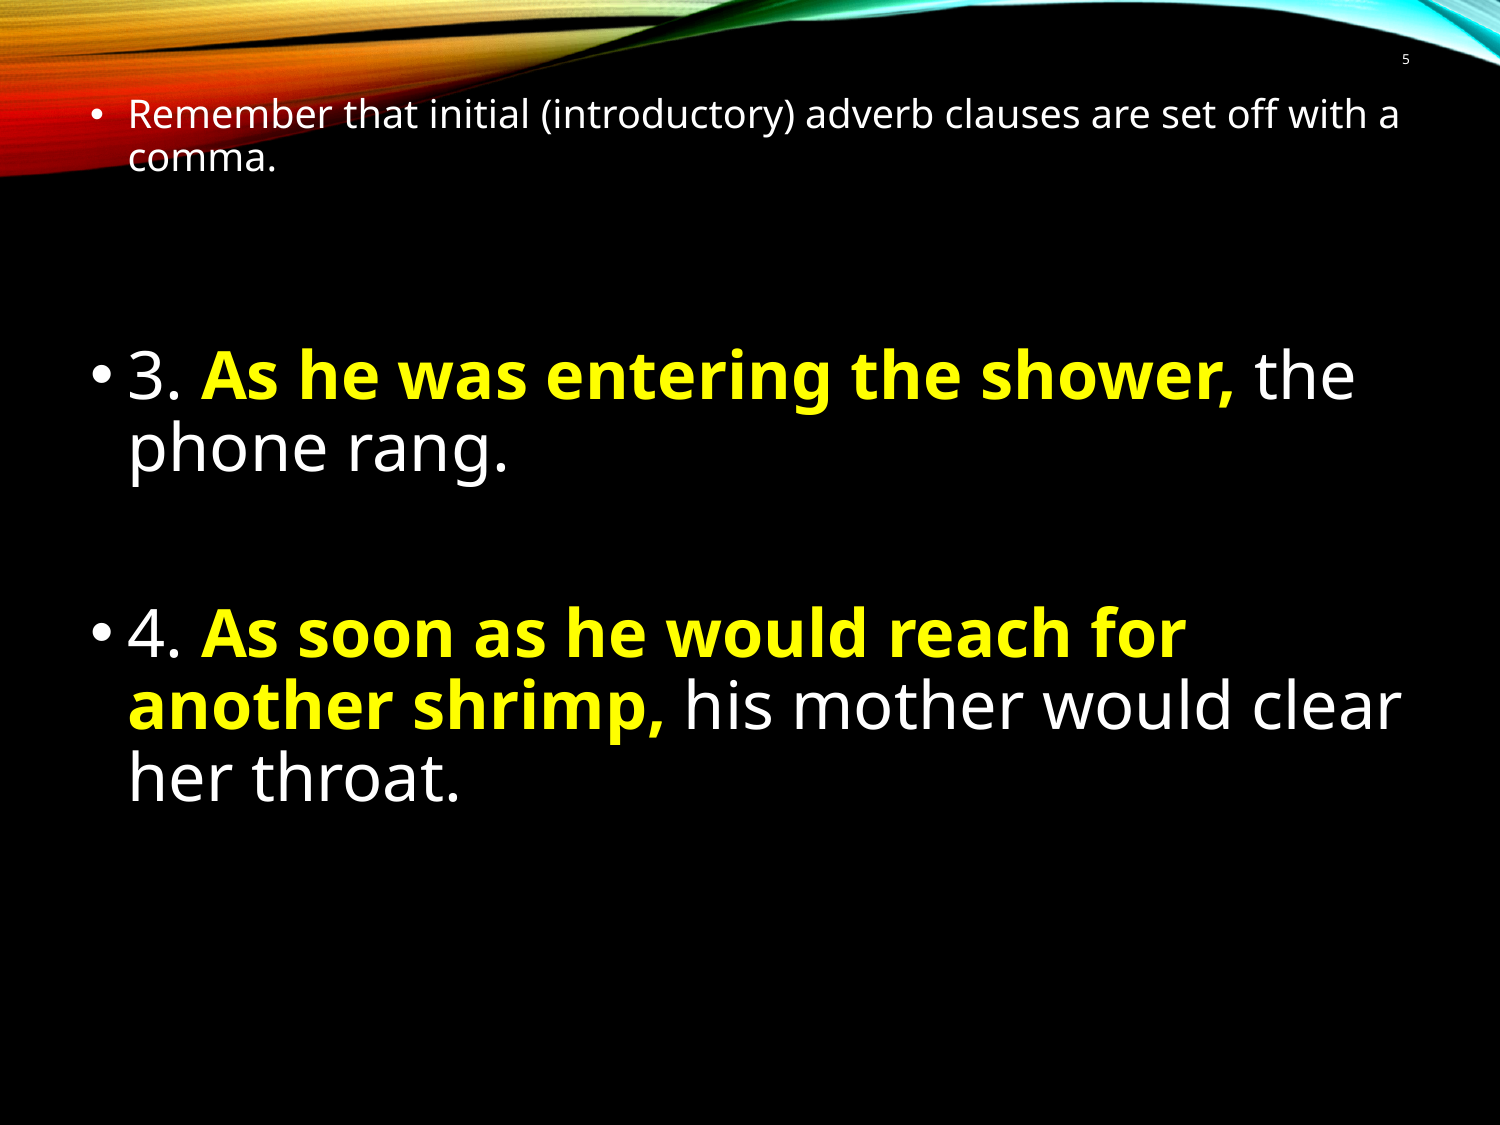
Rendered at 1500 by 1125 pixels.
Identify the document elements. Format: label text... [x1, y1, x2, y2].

title 5 [75, 45, 1425, 75]
list Remember that initial (introductory) adverb clauses are set off with a comma. 3. As he was entering the shower, the phone rang. 4. As soon as he would reach for another shrimp, his mother would clear her throat. [75, 87, 1425, 1005]
picture [0, 0, 1500, 178]
